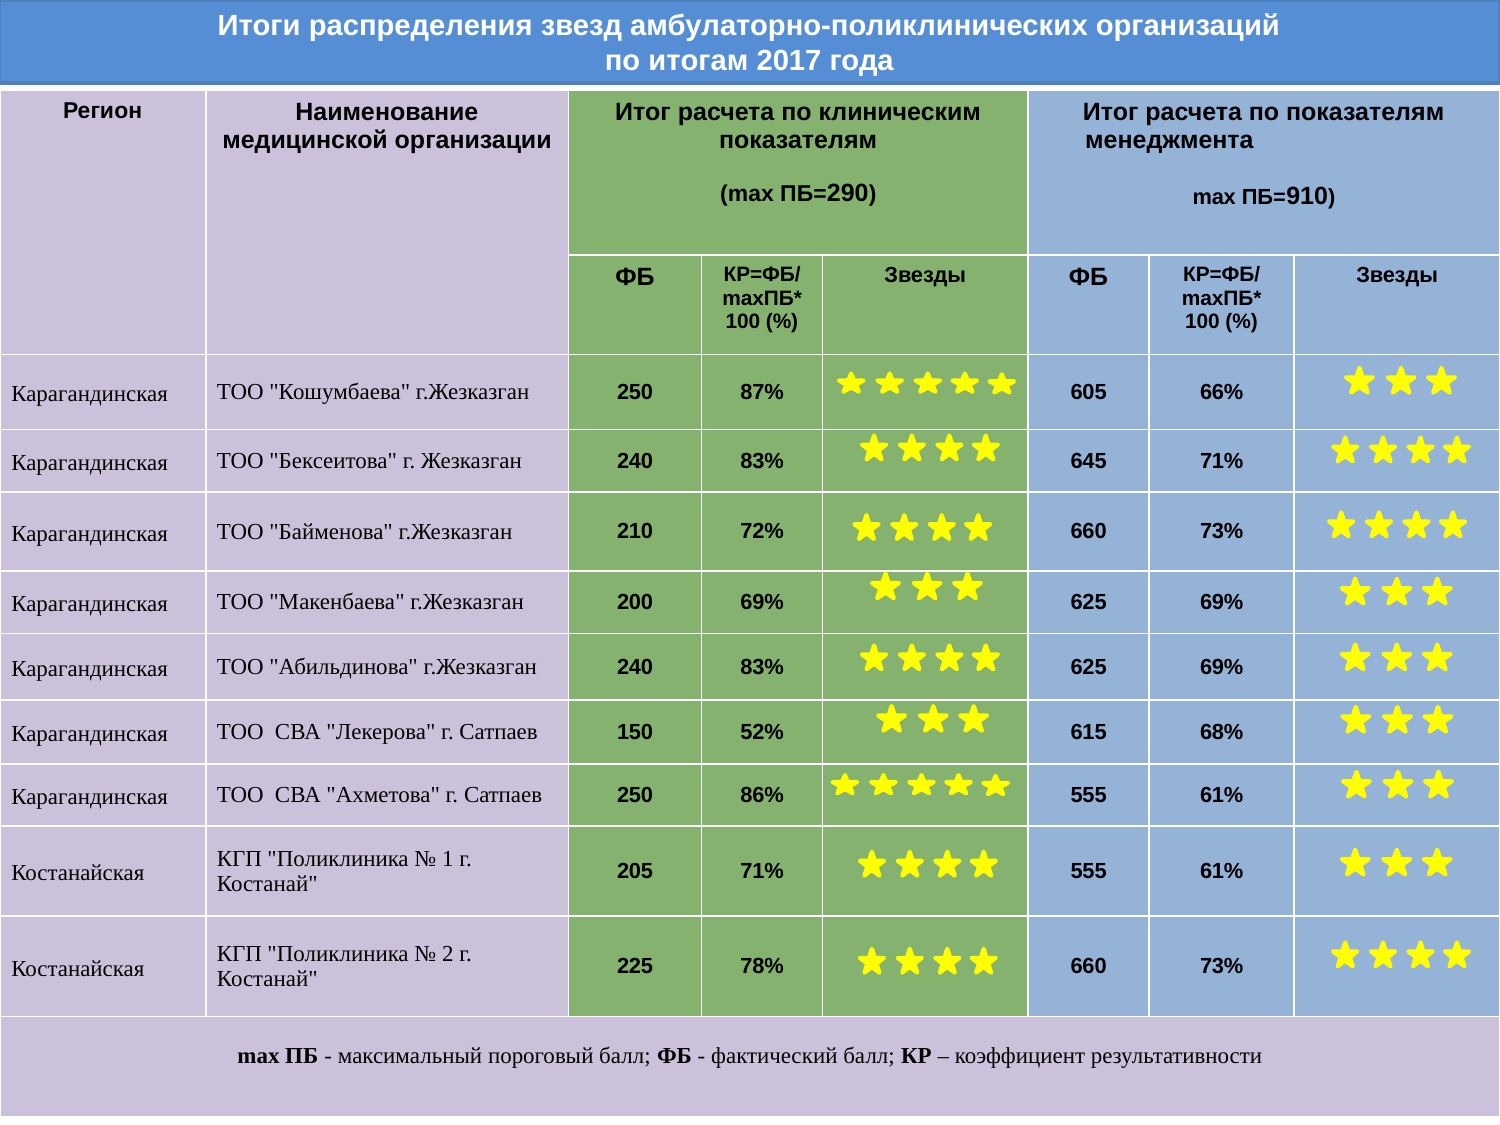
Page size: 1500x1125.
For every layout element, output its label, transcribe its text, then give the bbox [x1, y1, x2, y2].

table_cell ТОО СВА "Лекерова" г. Сатпаев [207, 701, 568, 763]
table_cell 73% [1150, 917, 1293, 1016]
table_cell Карагандинская [1, 572, 205, 633]
table_cell [823, 634, 1027, 699]
table_cell 645 [1029, 430, 1148, 491]
table_cell ТОО "Кошумбаева" г.Жезказган [207, 355, 568, 429]
table_cell [823, 493, 1027, 570]
table_cell Костанайская [1, 917, 205, 1016]
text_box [1332, 437, 1470, 462]
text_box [1332, 942, 1470, 967]
table_cell [823, 430, 1027, 491]
table_cell 69% [702, 572, 822, 633]
table_cell 83% [702, 634, 822, 699]
table_cell ТОО СВА "Ахметова" г. Сатпаев [207, 765, 568, 825]
table_cell 200 [569, 572, 701, 633]
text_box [859, 851, 997, 876]
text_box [1342, 706, 1452, 732]
table_cell 250 [569, 355, 701, 429]
table_cell [1295, 827, 1499, 915]
table_cell Карагандинская [1, 355, 205, 429]
table_cell Карагандинская [1, 430, 205, 491]
table_cell 555 [1029, 827, 1148, 915]
table_cell ТОО "Бексеитова" г. Жезказган [207, 430, 568, 491]
table_cell 225 [569, 917, 701, 1016]
table_cell [823, 765, 1027, 825]
table_cell 69% [1150, 634, 1293, 699]
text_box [1345, 367, 1456, 393]
table_cell 66% [1150, 355, 1293, 429]
table_cell 555 [1029, 765, 1148, 825]
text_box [878, 705, 988, 732]
table_cell 78% [702, 917, 822, 1016]
table_cell 86% [702, 765, 822, 825]
table_cell 71% [1150, 430, 1293, 491]
table_cell [823, 917, 1027, 1016]
table_cell Звезды [823, 256, 1027, 354]
table_cell Карагандинская [1, 701, 205, 763]
table_cell КР=ФБ/mахПБ*100 (%) [702, 256, 822, 354]
table_cell 615 [1029, 701, 1148, 763]
table_cell 605 [1029, 355, 1148, 429]
table_cell [1295, 917, 1499, 1016]
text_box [838, 373, 1015, 393]
table_cell КР=ФБ/ mахПБ* 100 (%) [1150, 256, 1293, 354]
table_cell 250 [569, 765, 701, 825]
table_cell 660 [1029, 917, 1148, 1016]
table_cell [1295, 634, 1499, 699]
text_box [1342, 771, 1453, 797]
table_cell ТОО "Байменова" г.Жезказган [207, 493, 568, 570]
table_cell 68% [1150, 701, 1293, 763]
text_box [832, 774, 1009, 795]
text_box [854, 514, 991, 540]
table_cell 52% [702, 701, 822, 763]
table_cell 71% [702, 827, 822, 915]
table_cell 87% [702, 355, 822, 429]
table_cell [1295, 430, 1499, 491]
table_cell [823, 827, 1027, 915]
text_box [1341, 644, 1452, 670]
table_cell [823, 572, 1027, 633]
table_cell Карагандинская [1, 765, 205, 825]
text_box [859, 948, 997, 973]
table_cell 61% [1150, 765, 1293, 825]
table_header Итог расчета по клиническим показателям (mах ПБ=290) [569, 91, 1027, 254]
title Итоги распределения звезд амбулаторно-поликлинических организаций по итогам 2017 года [0, 0, 1500, 85]
table_cell 150 [569, 701, 701, 763]
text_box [861, 645, 999, 670]
table_cell mах ПБ - максимальный пороговый балл; ФБ - фактический балл; КР – коэффициент результативности [1, 1017, 1499, 1116]
table_cell 61% [1150, 827, 1293, 915]
table_cell 72% [702, 493, 822, 570]
table_cell 73% [1150, 493, 1293, 570]
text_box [871, 573, 982, 599]
table_cell 240 [569, 634, 701, 699]
table_cell 625 [1029, 572, 1148, 633]
table_cell КГП "Поликлиника № 1 г. Костанай" [207, 827, 568, 915]
table_cell Карагандинская [1, 493, 205, 570]
table_cell 205 [569, 827, 701, 915]
table_cell КГП "Поликлиника № 2 г. Костанай" [207, 917, 568, 1016]
table_cell ТОО "Макенбаева" г.Жезказган [207, 572, 568, 633]
table_cell 210 [569, 493, 701, 570]
table_cell 83% [702, 430, 822, 491]
table_cell ФБ [569, 256, 701, 354]
table_header Наименование медицинской организации [207, 91, 568, 354]
table_cell [823, 701, 1027, 763]
table_cell [823, 355, 1027, 429]
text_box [1341, 578, 1452, 604]
table_cell ТОО "Абильдинова" г.Жезказган [207, 634, 568, 699]
table_cell ФБ [1029, 256, 1148, 354]
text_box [1341, 849, 1452, 875]
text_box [1328, 512, 1466, 537]
table_cell Звезды [1295, 256, 1499, 354]
table_cell 69% [1150, 572, 1293, 633]
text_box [861, 435, 999, 460]
table_cell Карагандинская [1, 634, 205, 699]
table_cell 660 [1029, 493, 1148, 570]
table_cell [1295, 493, 1499, 570]
table_cell [1295, 355, 1499, 429]
table_cell [1295, 572, 1499, 633]
table_cell Костанайская [1, 827, 205, 915]
table_cell [1295, 765, 1499, 825]
table_cell 240 [569, 430, 701, 491]
table_header Итог расчета по показателям менеджмента mах ПБ=910) [1029, 91, 1499, 254]
table_cell [1295, 701, 1499, 763]
table_header Регион [1, 91, 205, 354]
table_cell 625 [1029, 634, 1148, 699]
